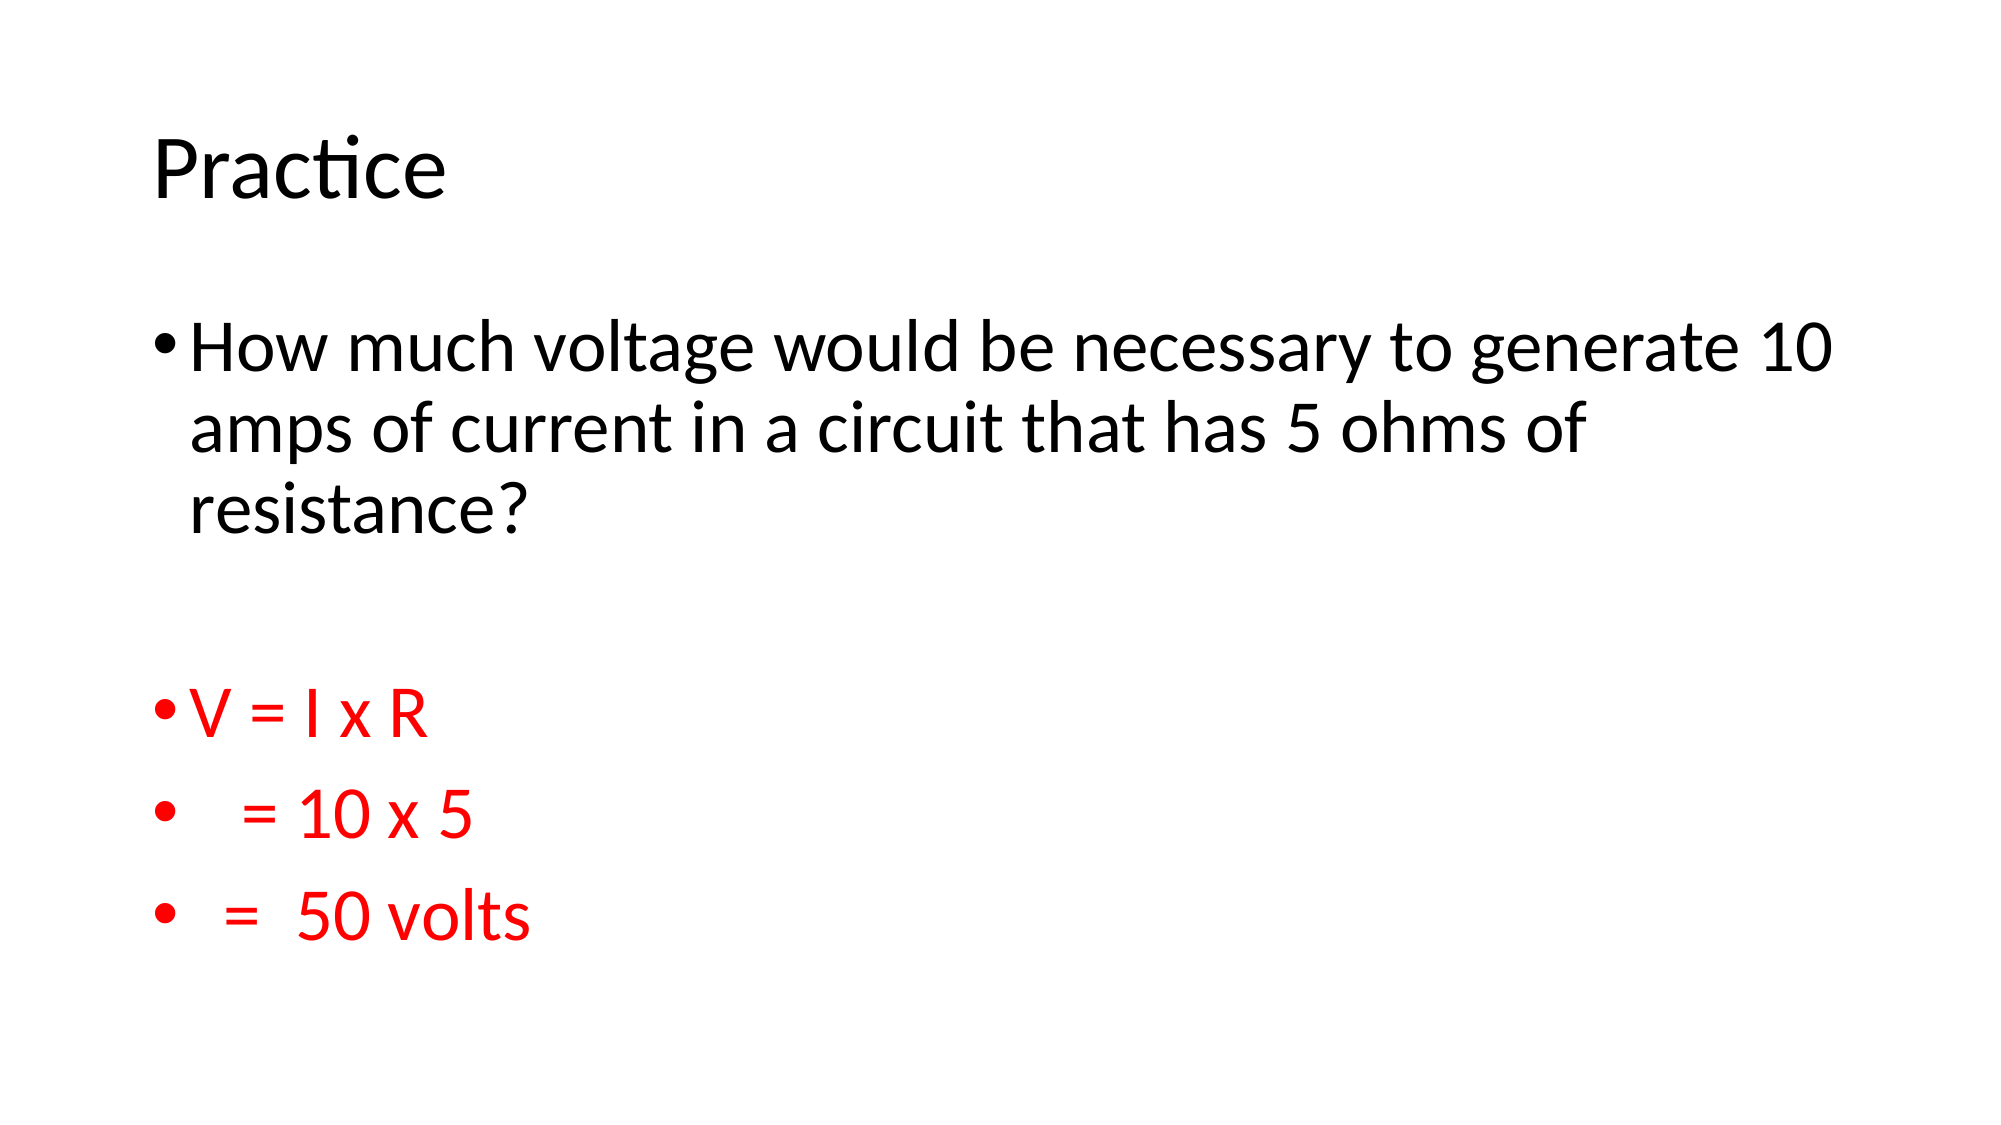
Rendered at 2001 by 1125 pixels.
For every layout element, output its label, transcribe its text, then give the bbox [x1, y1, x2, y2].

list How much voltage would be necessary to generate 10 amps of current in a circuit that has 5 ohms of resistance? V = I x R = 10 x 5 = 50 volts [137, 299, 1863, 1014]
title Practice [137, 59, 1863, 278]
